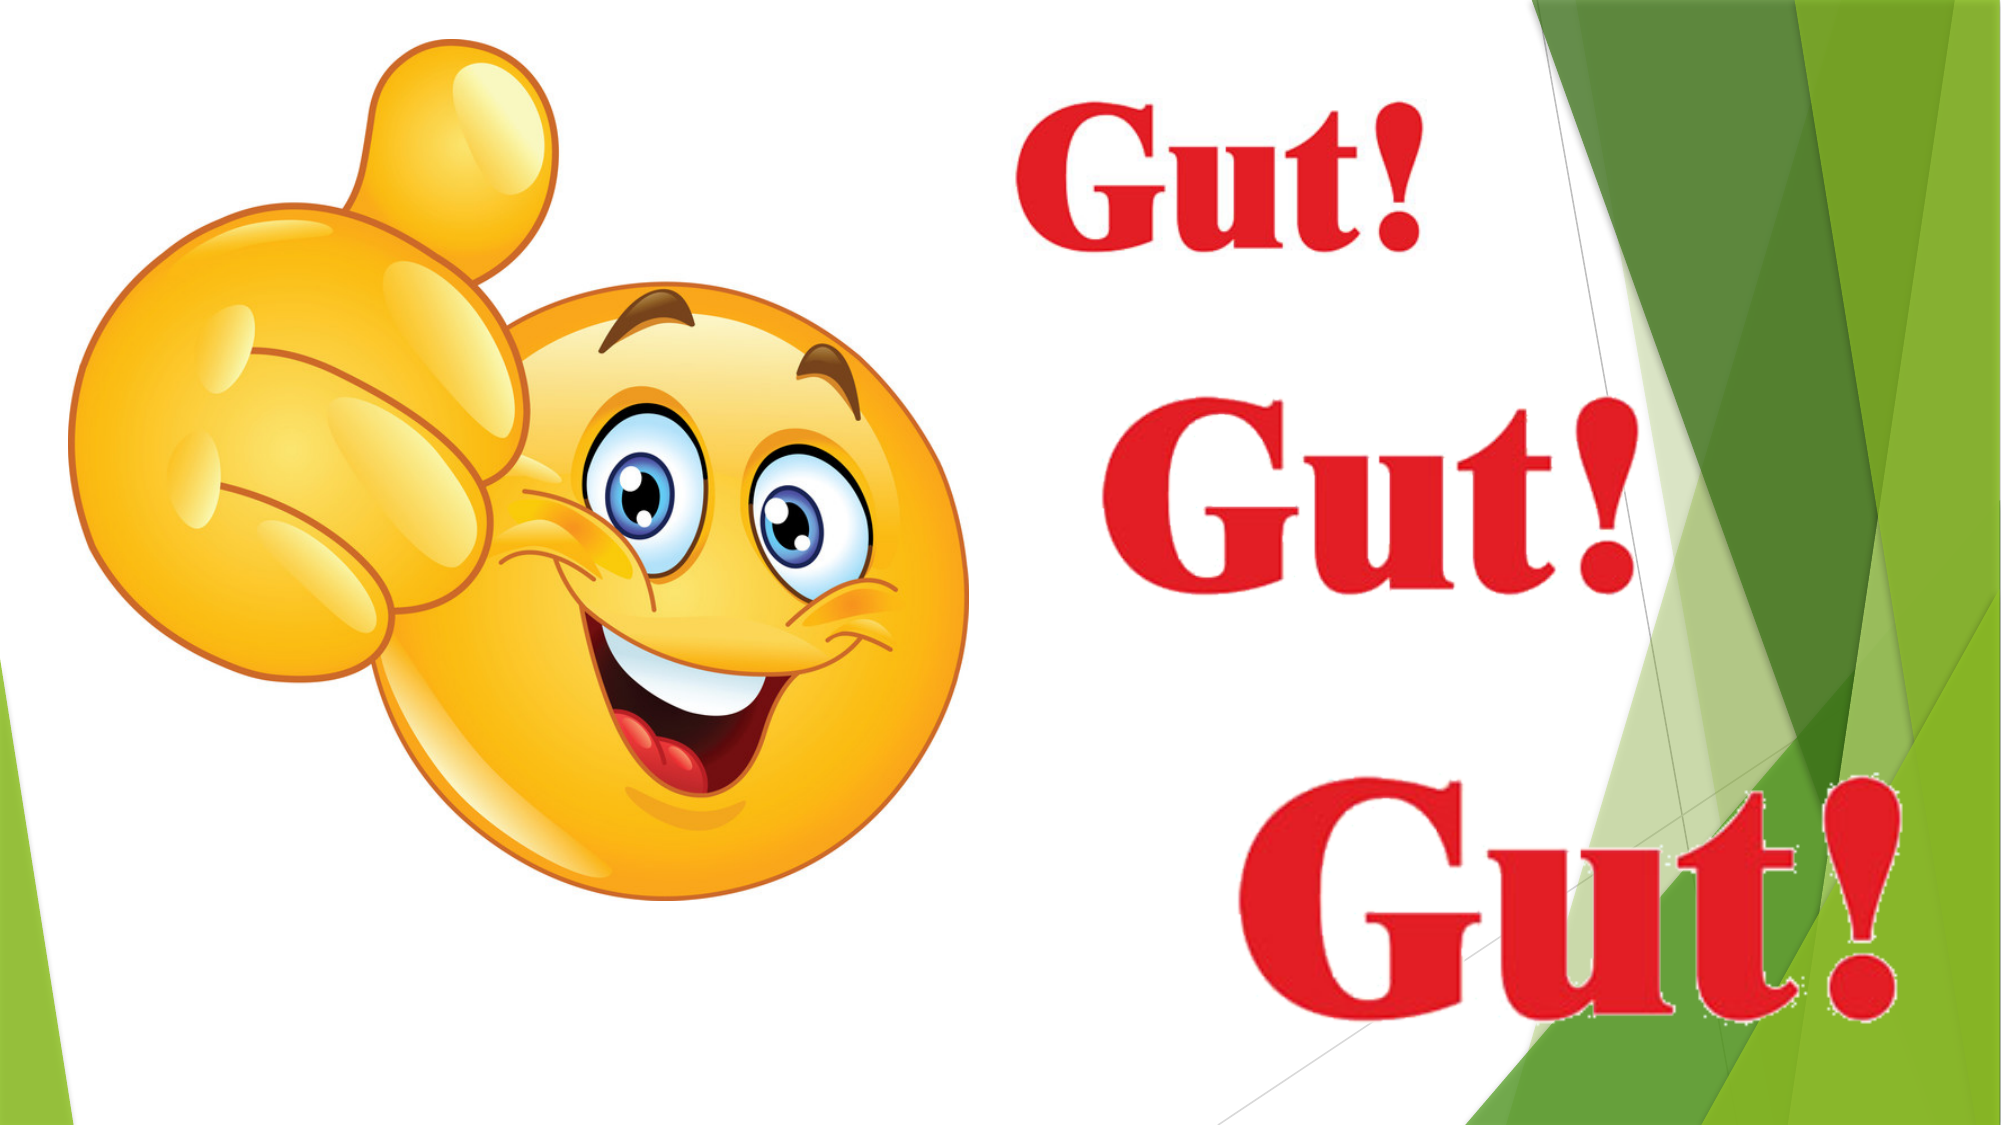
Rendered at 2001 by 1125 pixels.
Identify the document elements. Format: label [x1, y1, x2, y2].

picture [67, 39, 970, 901]
picture [1231, 771, 1908, 1030]
picture [1096, 391, 1645, 601]
picture [1010, 97, 1427, 257]
